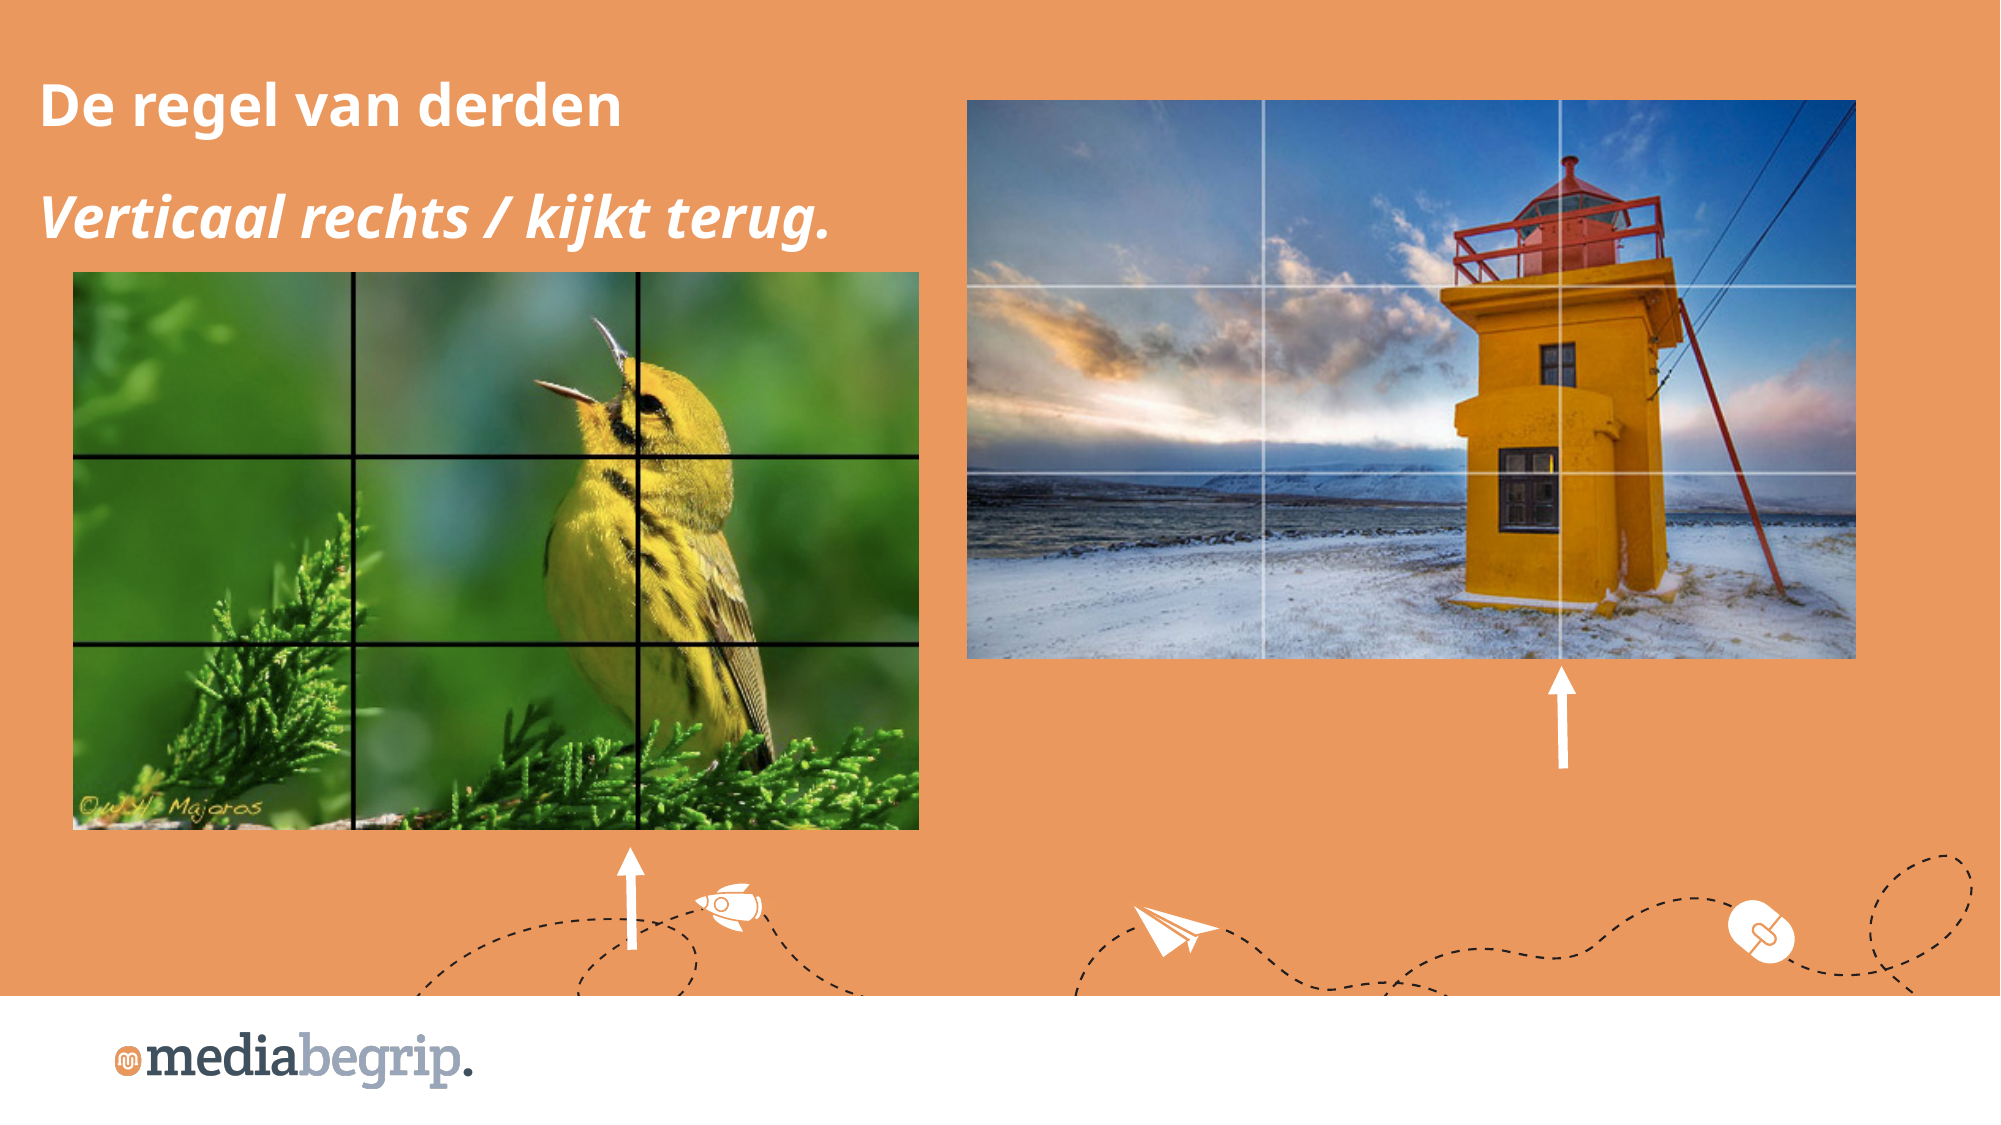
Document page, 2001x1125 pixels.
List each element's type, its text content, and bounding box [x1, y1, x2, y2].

picture [967, 100, 1856, 659]
picture [404, 904, 990, 996]
text_box Verticaal rechts / kijkt terug. [24, 139, 967, 296]
text_box De regel van derden [24, 27, 1320, 139]
picture [73, 272, 919, 830]
picture [114, 1032, 473, 1089]
